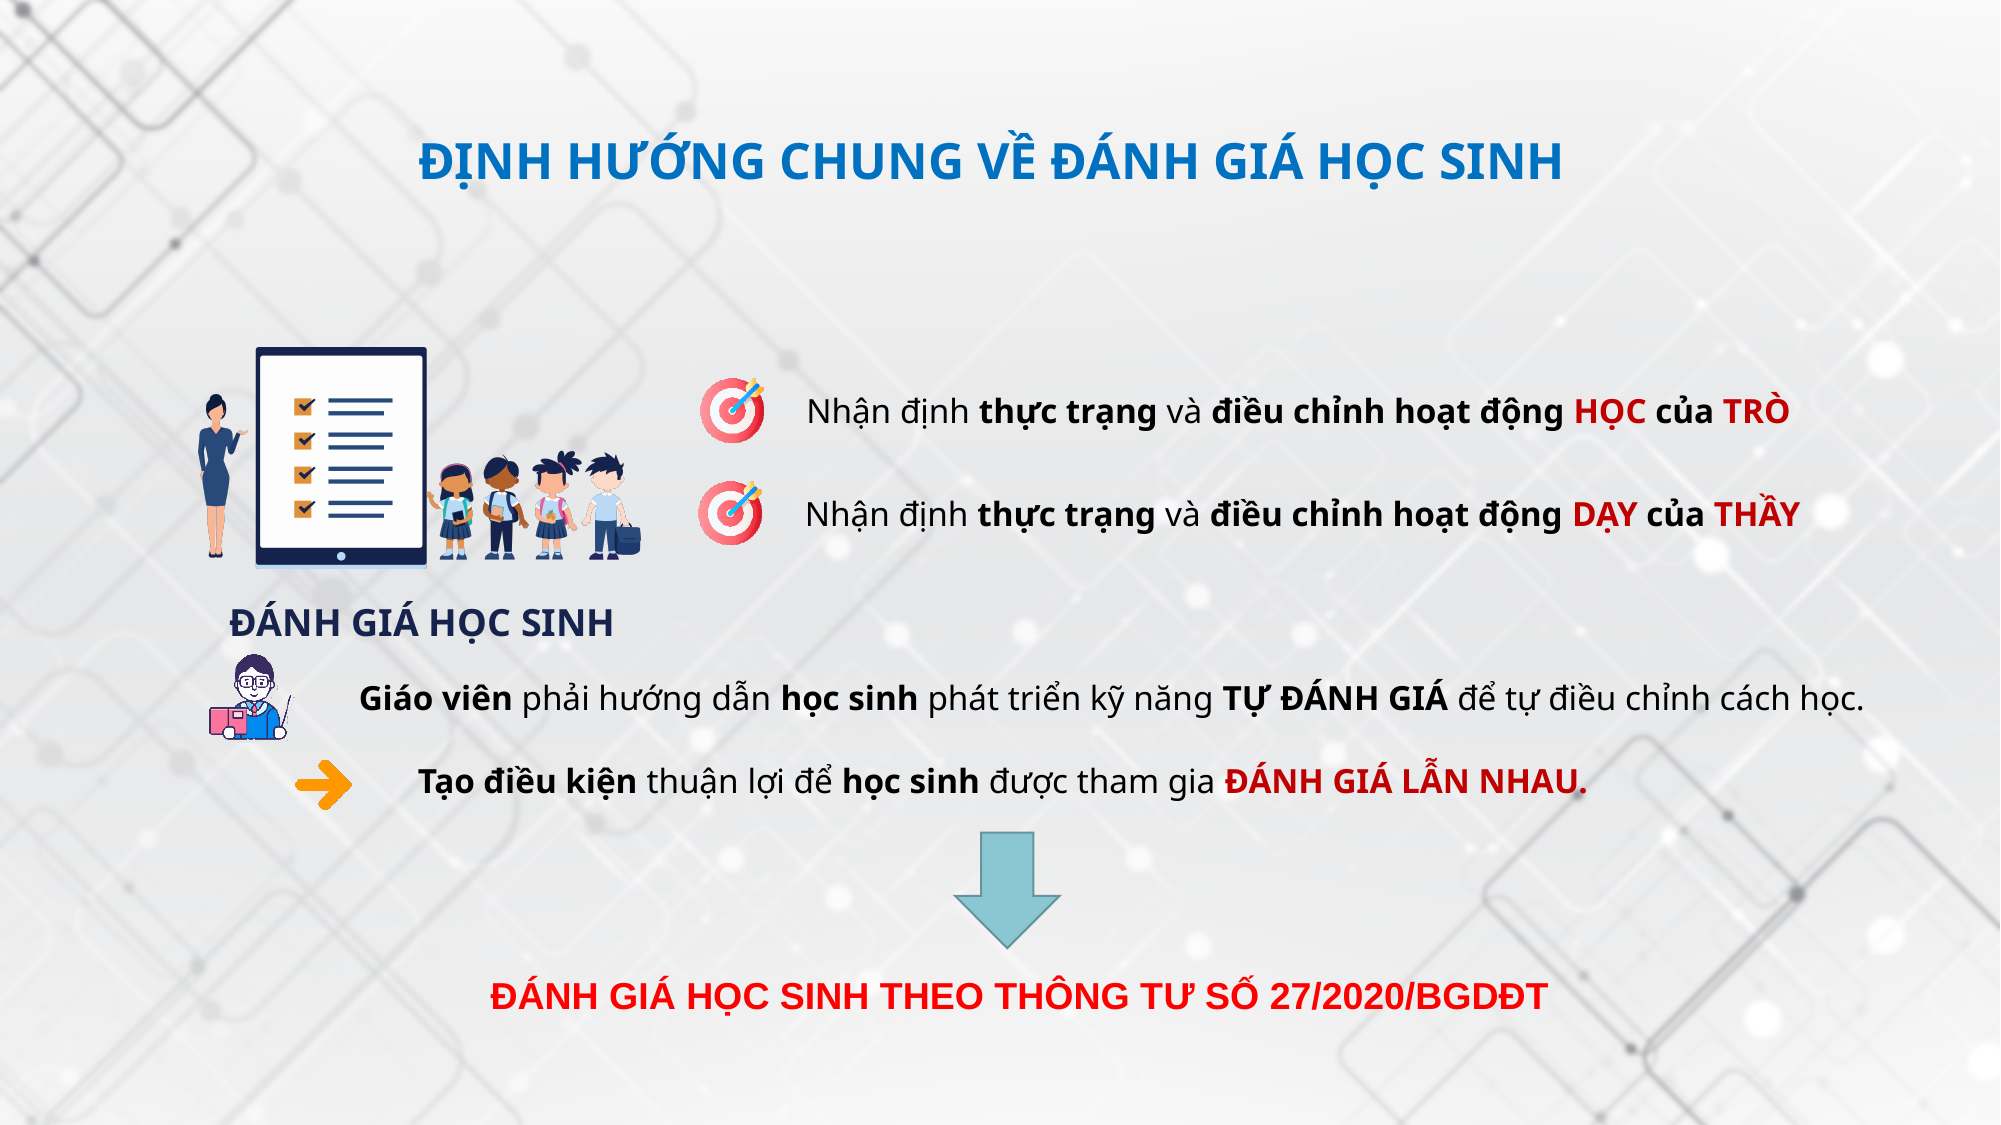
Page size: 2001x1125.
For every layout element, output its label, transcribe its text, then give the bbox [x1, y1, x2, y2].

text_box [204, 651, 1928, 745]
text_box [698, 481, 1844, 545]
text_box ĐÁNH GIÁ HỌC SINH THEO THÔNG TƯ SỐ 27/2020/BGDĐT [364, 964, 1675, 1025]
picture [0, 0, 2000, 1125]
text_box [198, 347, 647, 653]
text_box ĐỊNH HƯỚNG CHUNG VỀ ĐÁNH GIÁ HỌC SINH [403, 122, 1581, 197]
text_box [952, 831, 1063, 950]
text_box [700, 378, 1834, 443]
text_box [295, 752, 1644, 813]
